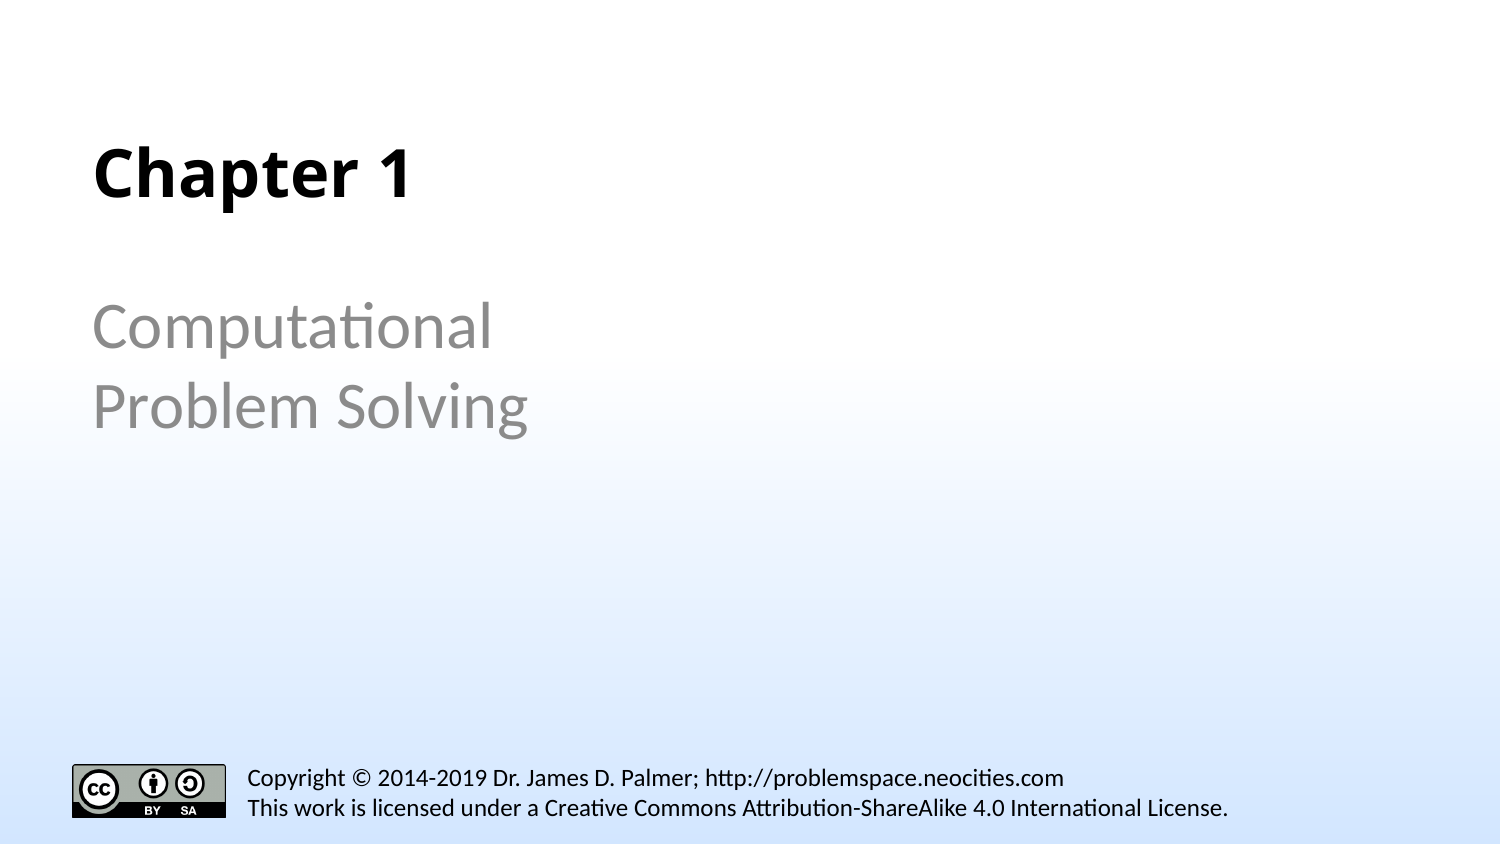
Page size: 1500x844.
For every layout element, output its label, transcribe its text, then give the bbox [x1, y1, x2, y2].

picture [72, 764, 226, 819]
title Chapter 1 [77, 96, 605, 245]
text_box Copyright © 2014-2019 Dr. James D. Palmer; http://problemspace.neocities.com This work is licensed under a Creative Commons Attribution-ShareAlike 4.0 International License. [232, 754, 1246, 830]
subtitle Computational Problem Solving [77, 274, 605, 722]
